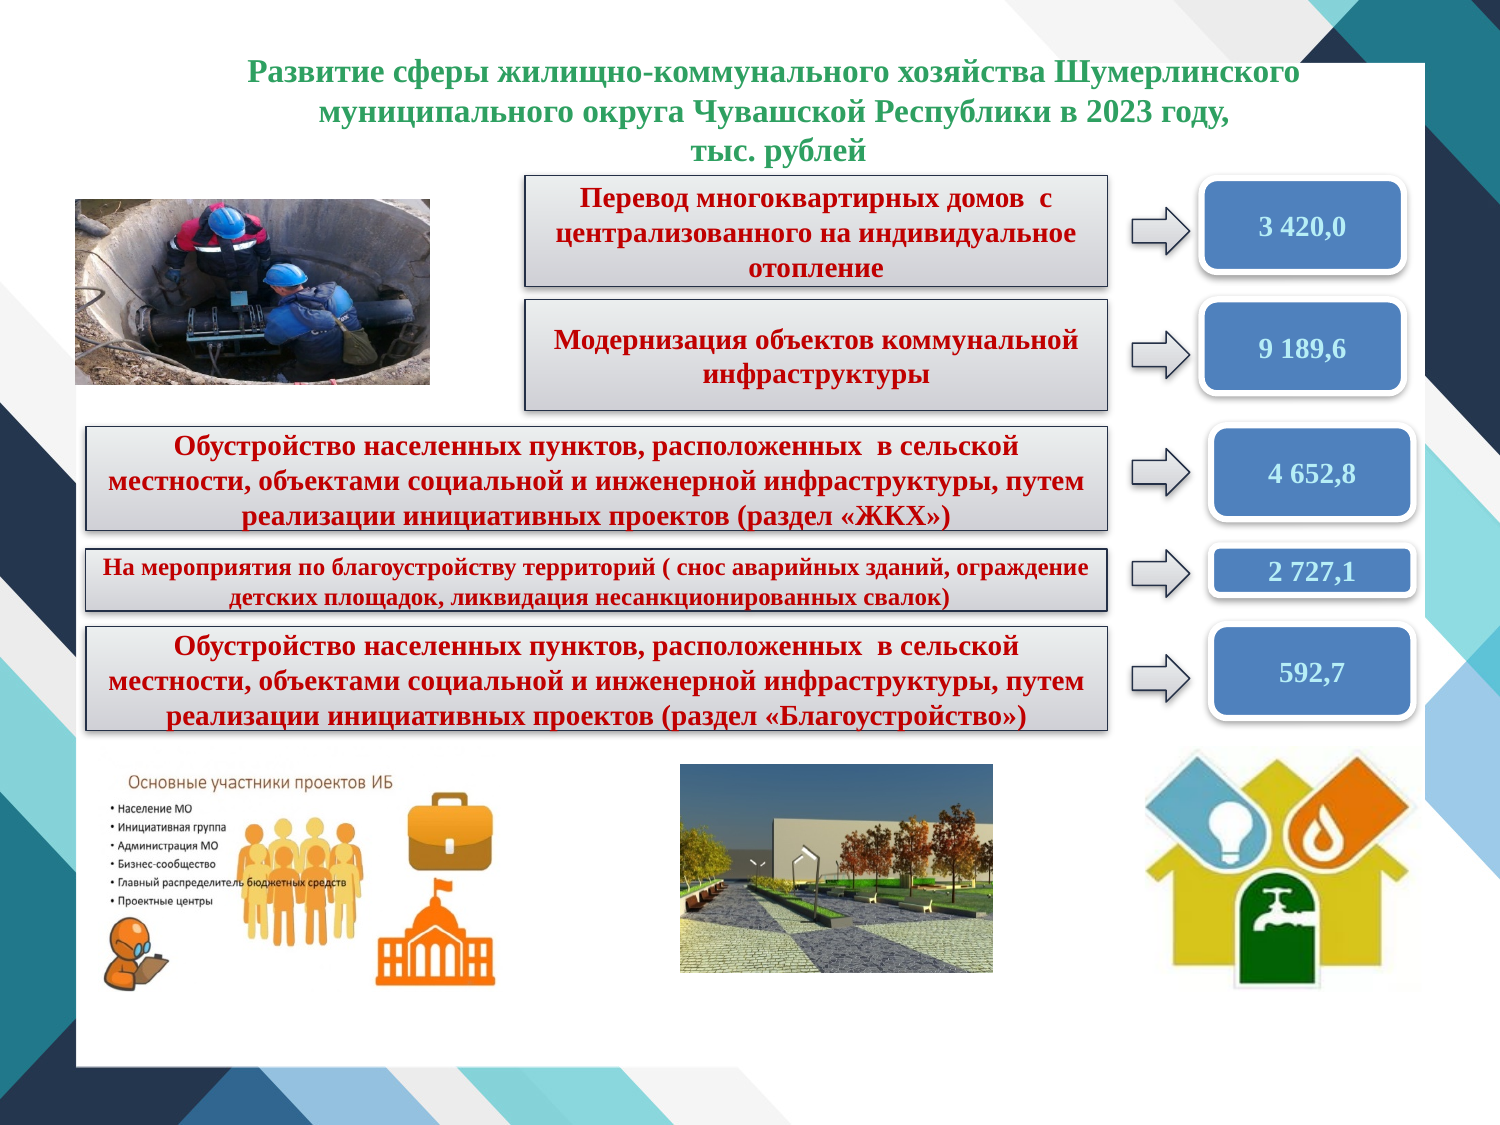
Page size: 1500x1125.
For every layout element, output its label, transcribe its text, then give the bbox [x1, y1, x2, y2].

text_box 2 727,1 [1207, 542, 1417, 599]
text_box [1132, 207, 1190, 255]
text_box На мероприятия по благоустройству территорий ( снос аварийных зданий, ограждение детских площадок, ликвидация несанкционированных свалок) [85, 548, 1108, 612]
text_box [1132, 654, 1190, 703]
title Развитие сферы жилищно-коммунального хозяйства Шумерлинского муниципального округа Чувашской Республики в 2023 году, тыс. рублей [148, 53, 1401, 169]
text_box 3 420,0 [1198, 174, 1408, 276]
text_box Обустройство населенных пунктов, расположенных в сельской местности, объектами социальной и инженерной инфраструктуры, путем реализации инициативных проектов (раздел «ЖКХ») [85, 426, 1108, 531]
text_box Обустройство населенных пунктов, расположенных в сельской местности, объектами социальной и инженерной инфраструктуры, путем реализации инициативных проектов (раздел «Благоустройство») [85, 626, 1108, 731]
text_box [1132, 448, 1190, 496]
text_box 592,7 [1207, 620, 1417, 722]
text_box Модернизация объектов коммунальной инфраструктуры [525, 299, 1108, 411]
text_box 4 652,8 [1207, 422, 1417, 523]
text_box [1132, 331, 1190, 379]
text_box [1132, 549, 1190, 598]
text_box Перевод многоквартирных домов с централизованного на индивидуальное отопление [525, 175, 1108, 287]
picture [0, 0, 1500, 1125]
text_box 9 189,6 [1198, 296, 1408, 397]
